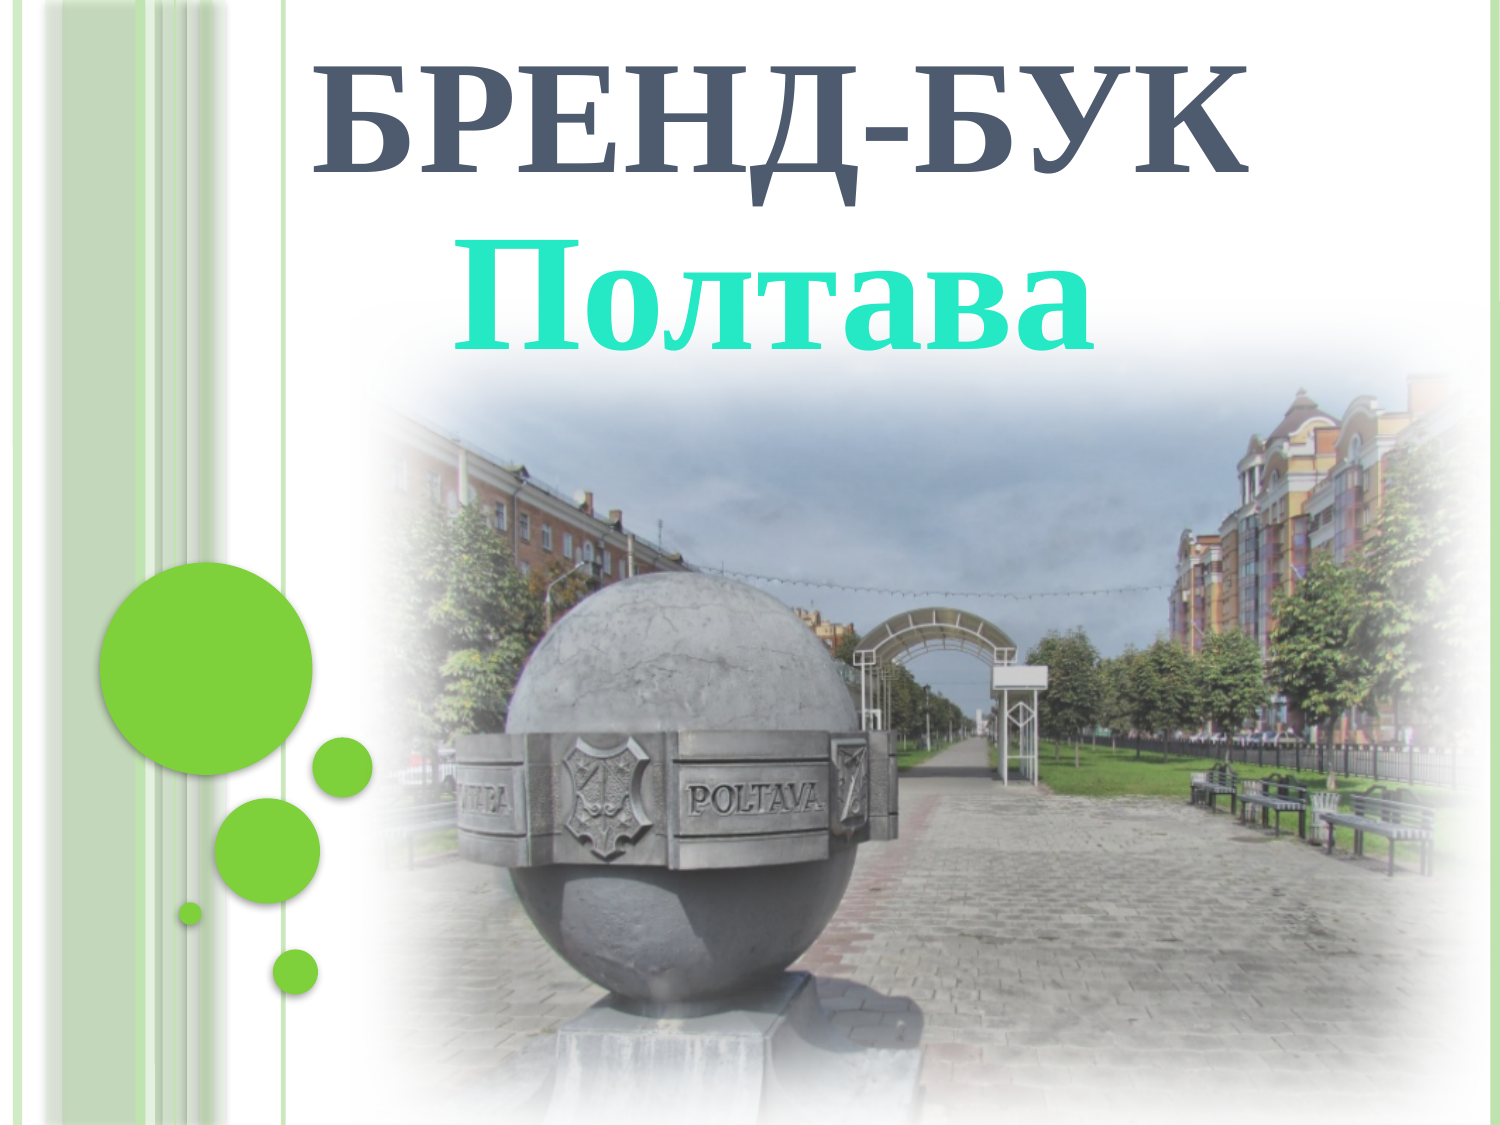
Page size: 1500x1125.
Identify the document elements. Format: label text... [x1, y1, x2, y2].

subtitle Полтава [437, 174, 1150, 296]
title Бренд-бук [275, 0, 1288, 213]
picture [349, 299, 1500, 1125]
